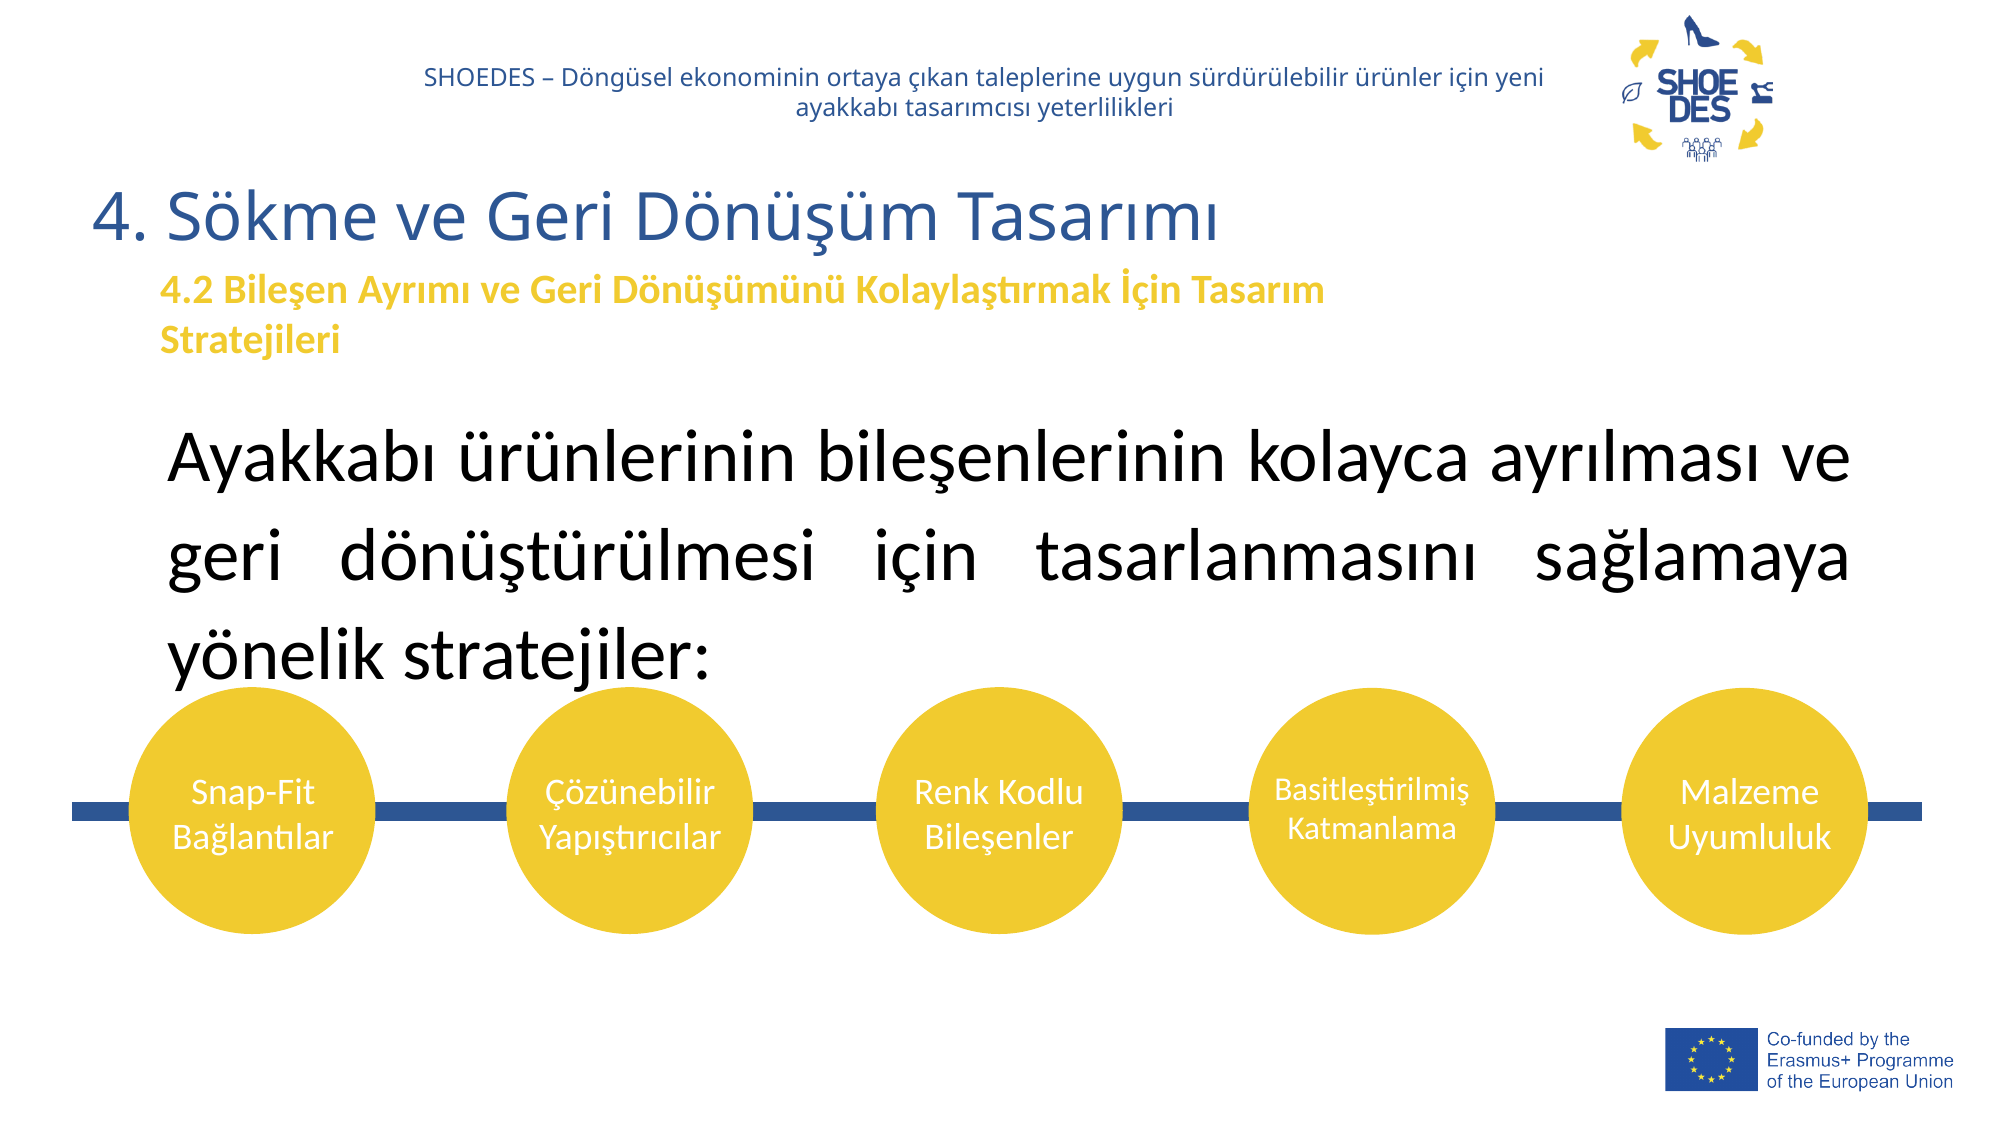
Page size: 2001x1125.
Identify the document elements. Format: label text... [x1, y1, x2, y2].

text_box Ayakkabı ürünlerinin bileşenlerinin kolayca ayrılması ve geri dönüştürülmesi için tasarlanmasını sağlamaya yönelik stratejiler: [153, 389, 1869, 687]
picture [1665, 1027, 1959, 1096]
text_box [128, 687, 1872, 935]
text_box 4.2 Bileşen Ayrımı ve Geri Dönüşümünü Kolaylaştırmak İçin Tasarım Stratejileri [145, 254, 1451, 370]
text_box 4. Sökme ve Geri Dönüşüm Tasarımı [92, 174, 1598, 255]
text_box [388, 15, 1773, 162]
